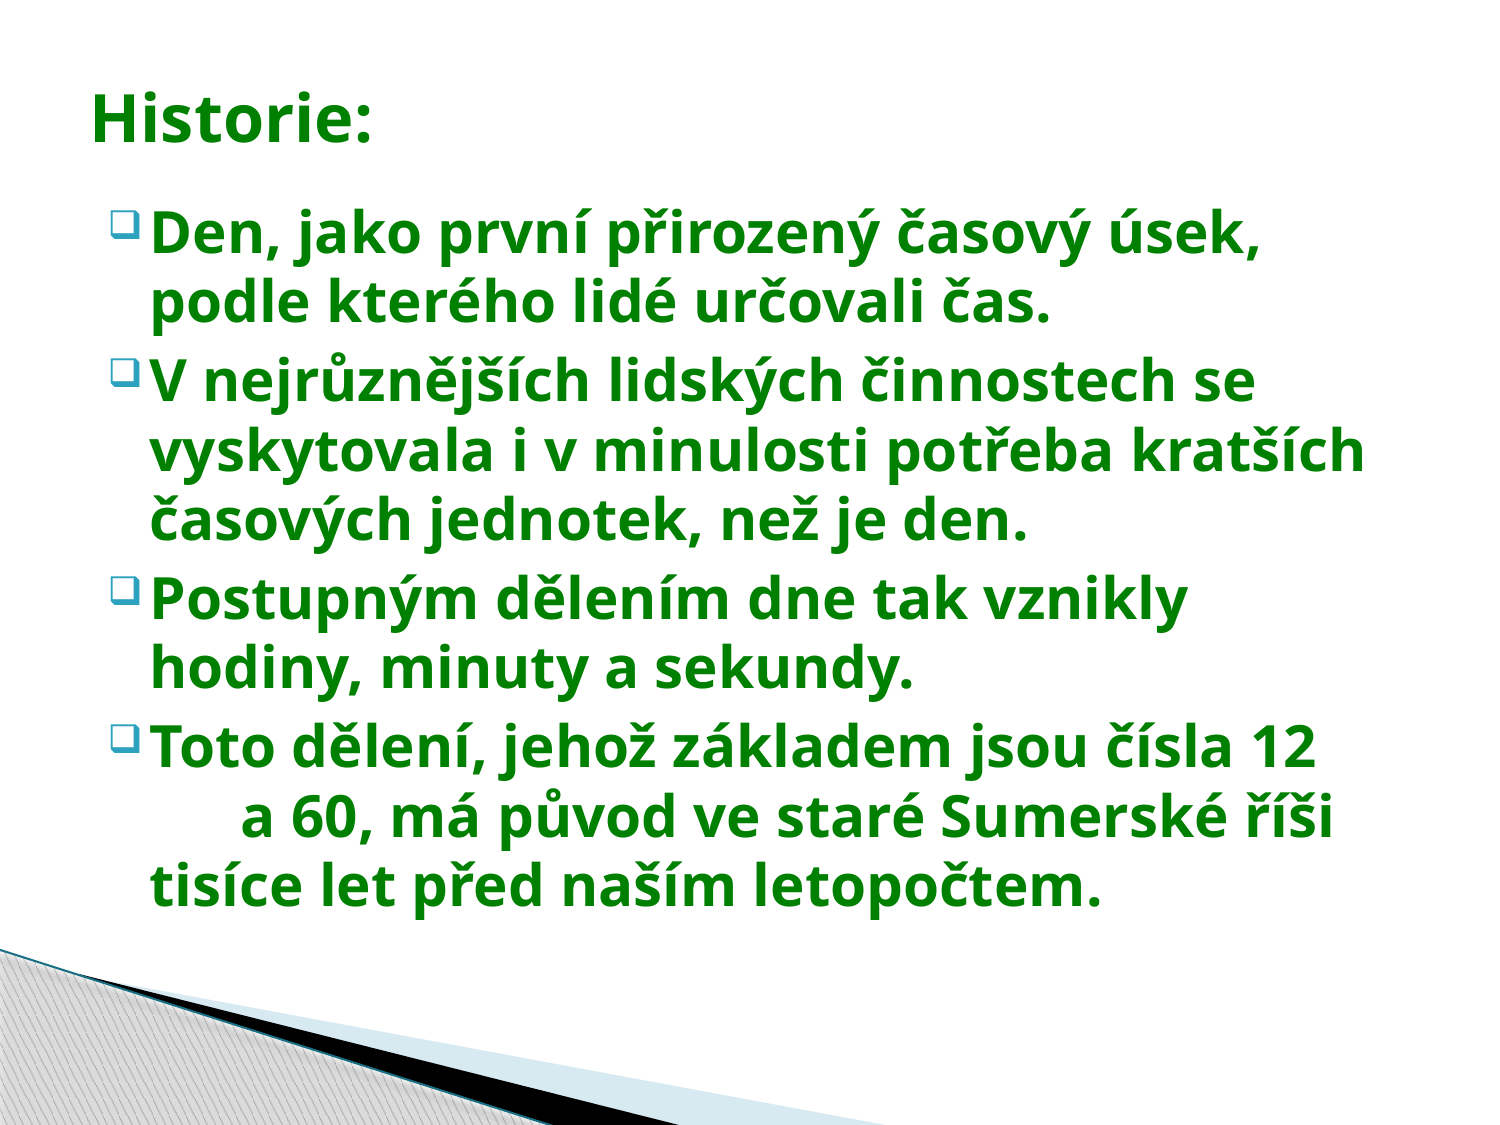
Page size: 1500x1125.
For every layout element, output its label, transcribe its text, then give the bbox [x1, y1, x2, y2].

list Den, jako první přirozený časový úsek, podle kterého lidé určovali čas. V nejrůznějších lidských činnostech se vyskytovala i v minulosti potřeba kratších časových jednotek, než je den. Postupným dělením dne tak vznikly hodiny, minuty a sekundy. Toto dělení, jehož základem jsou čísla 12 a 60, má původ ve staré Sumerské říši tisíce let před naším letopočtem. [75, 187, 1425, 986]
title Historie: [75, 45, 563, 188]
